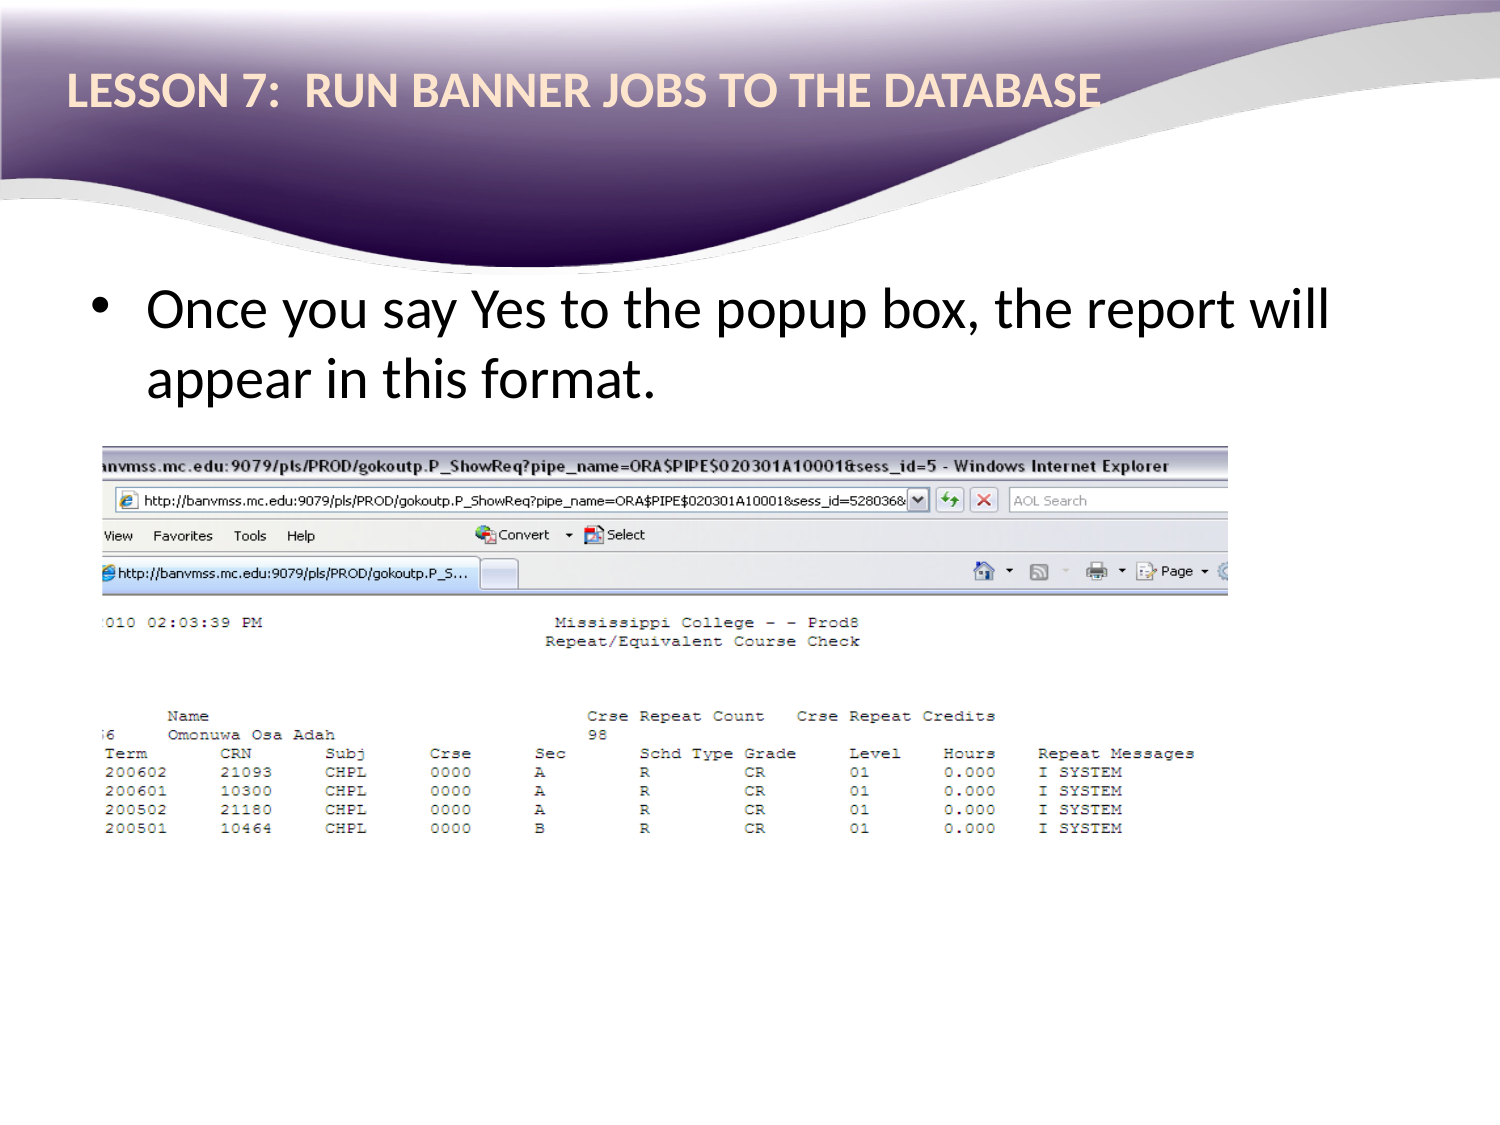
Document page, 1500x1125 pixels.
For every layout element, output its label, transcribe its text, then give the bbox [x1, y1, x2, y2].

title LESSON 7: RUN BANNER JOBS TO THE DATABASE [51, 19, 1144, 154]
picture [102, 446, 1229, 857]
list Once you say Yes to the popup box, the report will appear in this format. [75, 262, 1425, 1005]
